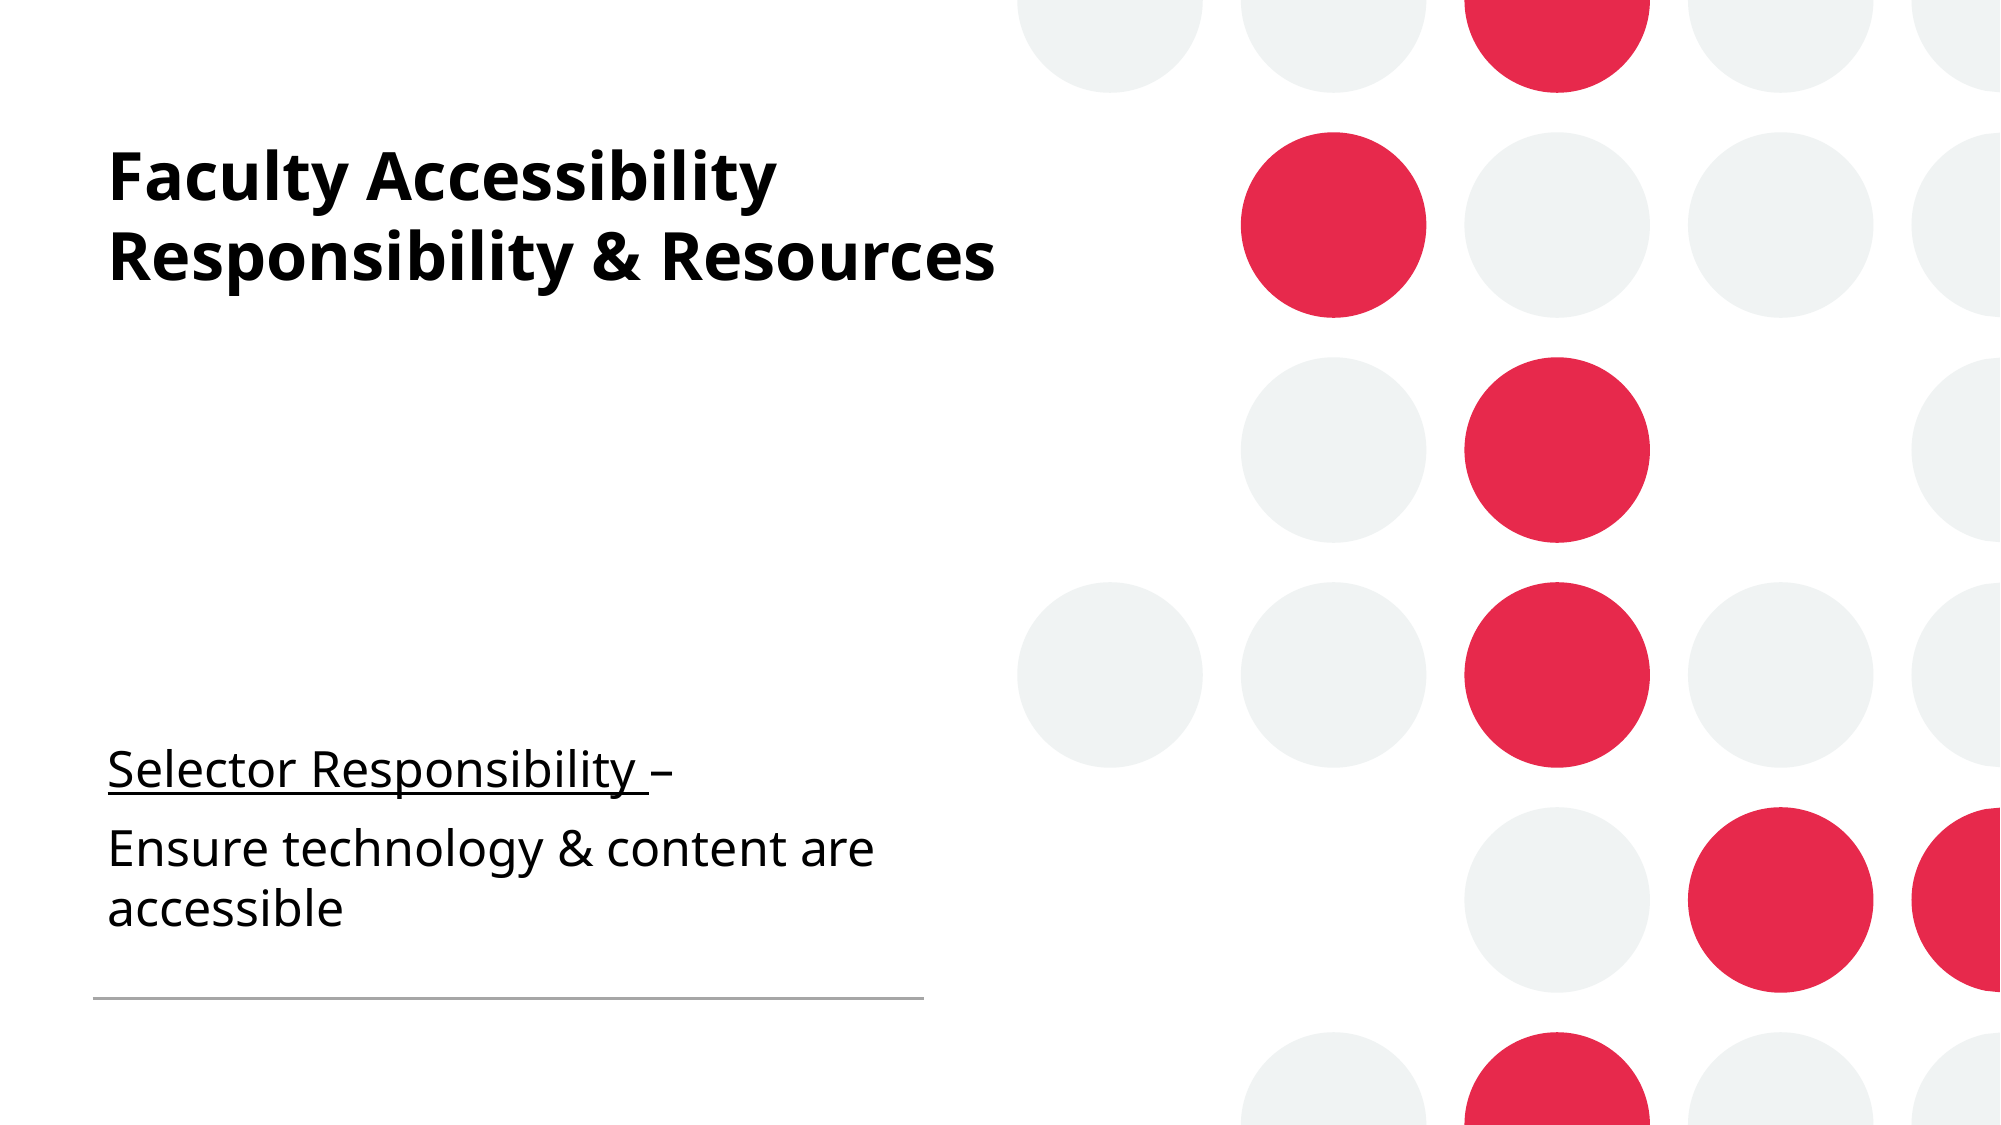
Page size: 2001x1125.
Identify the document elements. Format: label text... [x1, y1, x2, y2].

title Faculty Accessibility Responsibility & Resources [92, 126, 1147, 427]
list Selector Responsibility – Ensure technology & content are accessible [92, 698, 924, 945]
